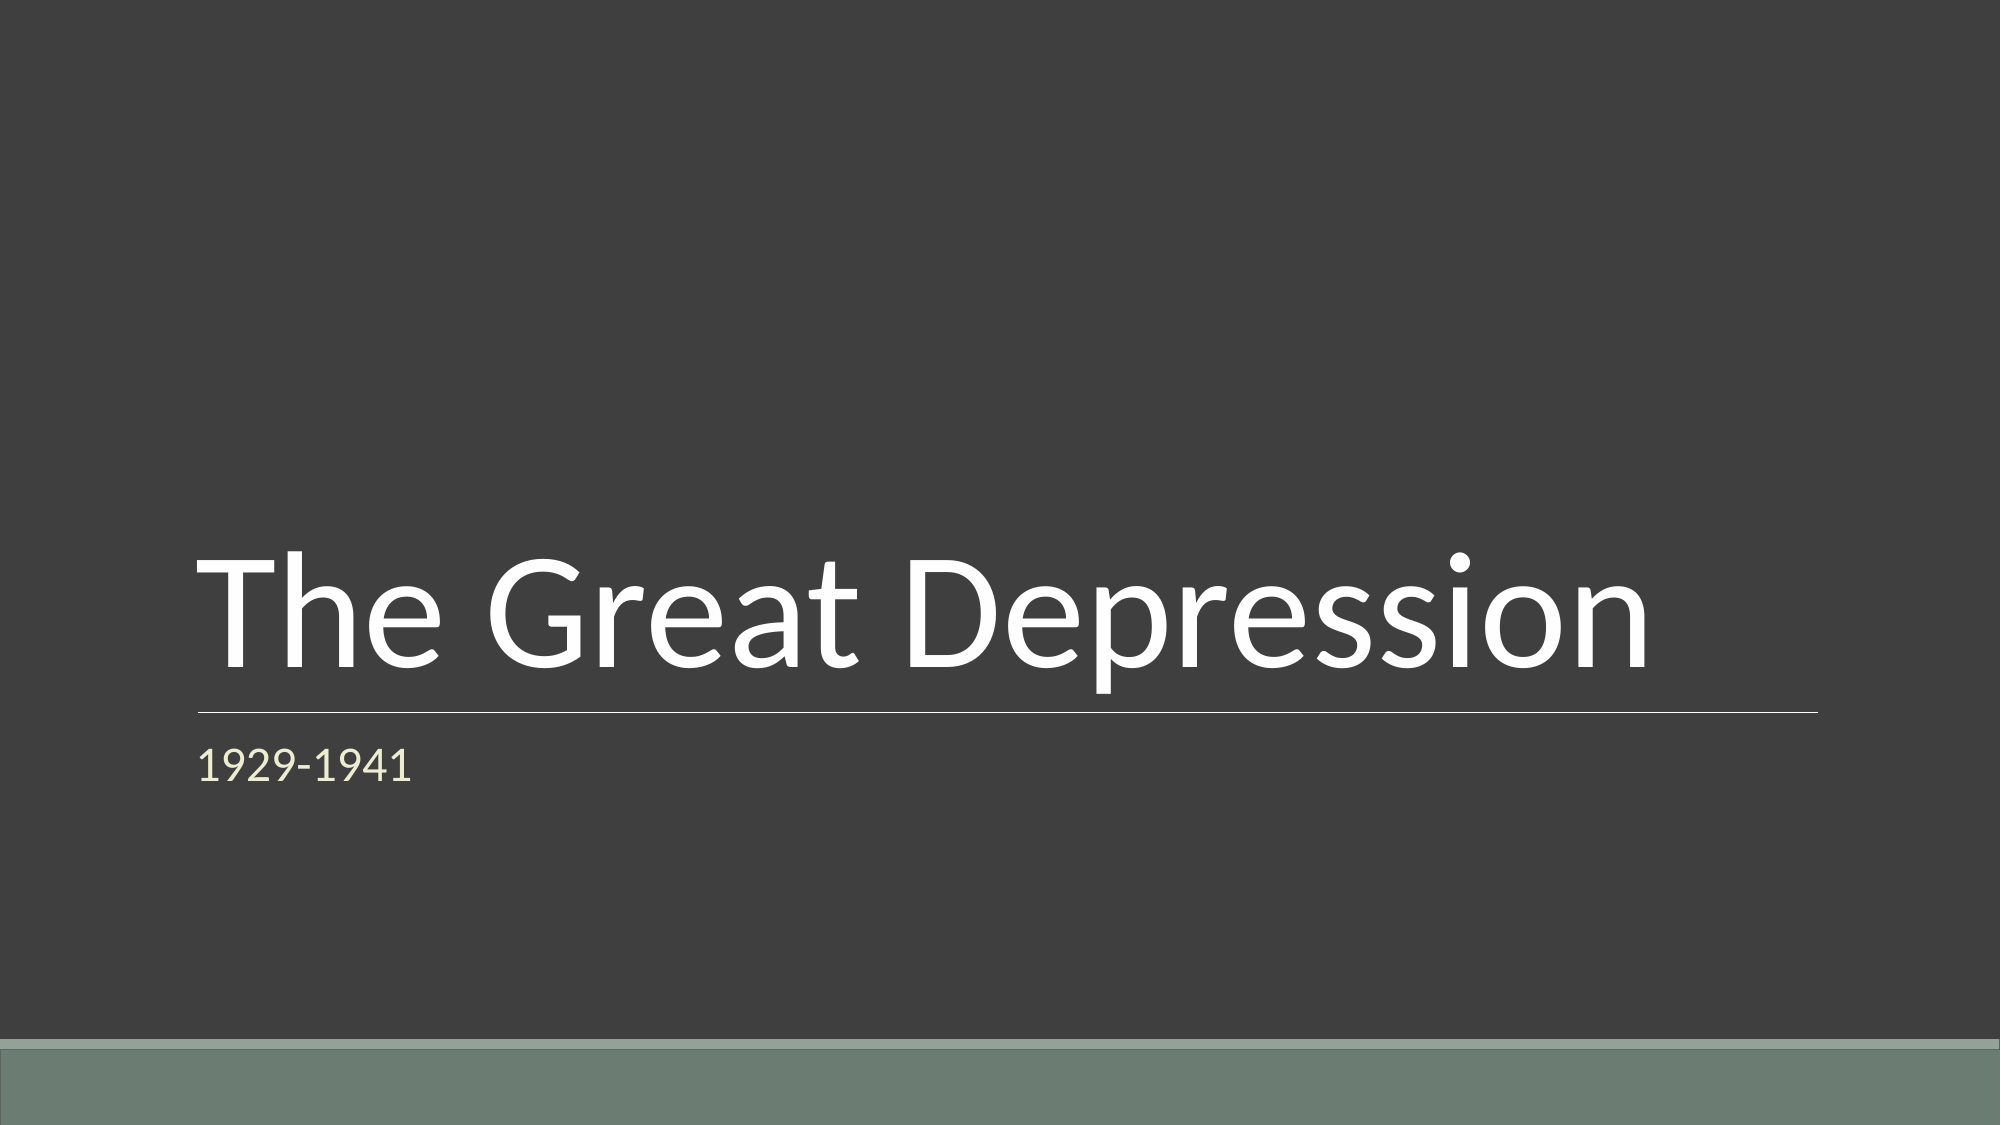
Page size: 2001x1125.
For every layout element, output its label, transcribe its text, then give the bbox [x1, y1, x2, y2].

subtitle 1929-1941 [180, 730, 1831, 919]
title The Great Depression [180, 124, 1830, 710]
